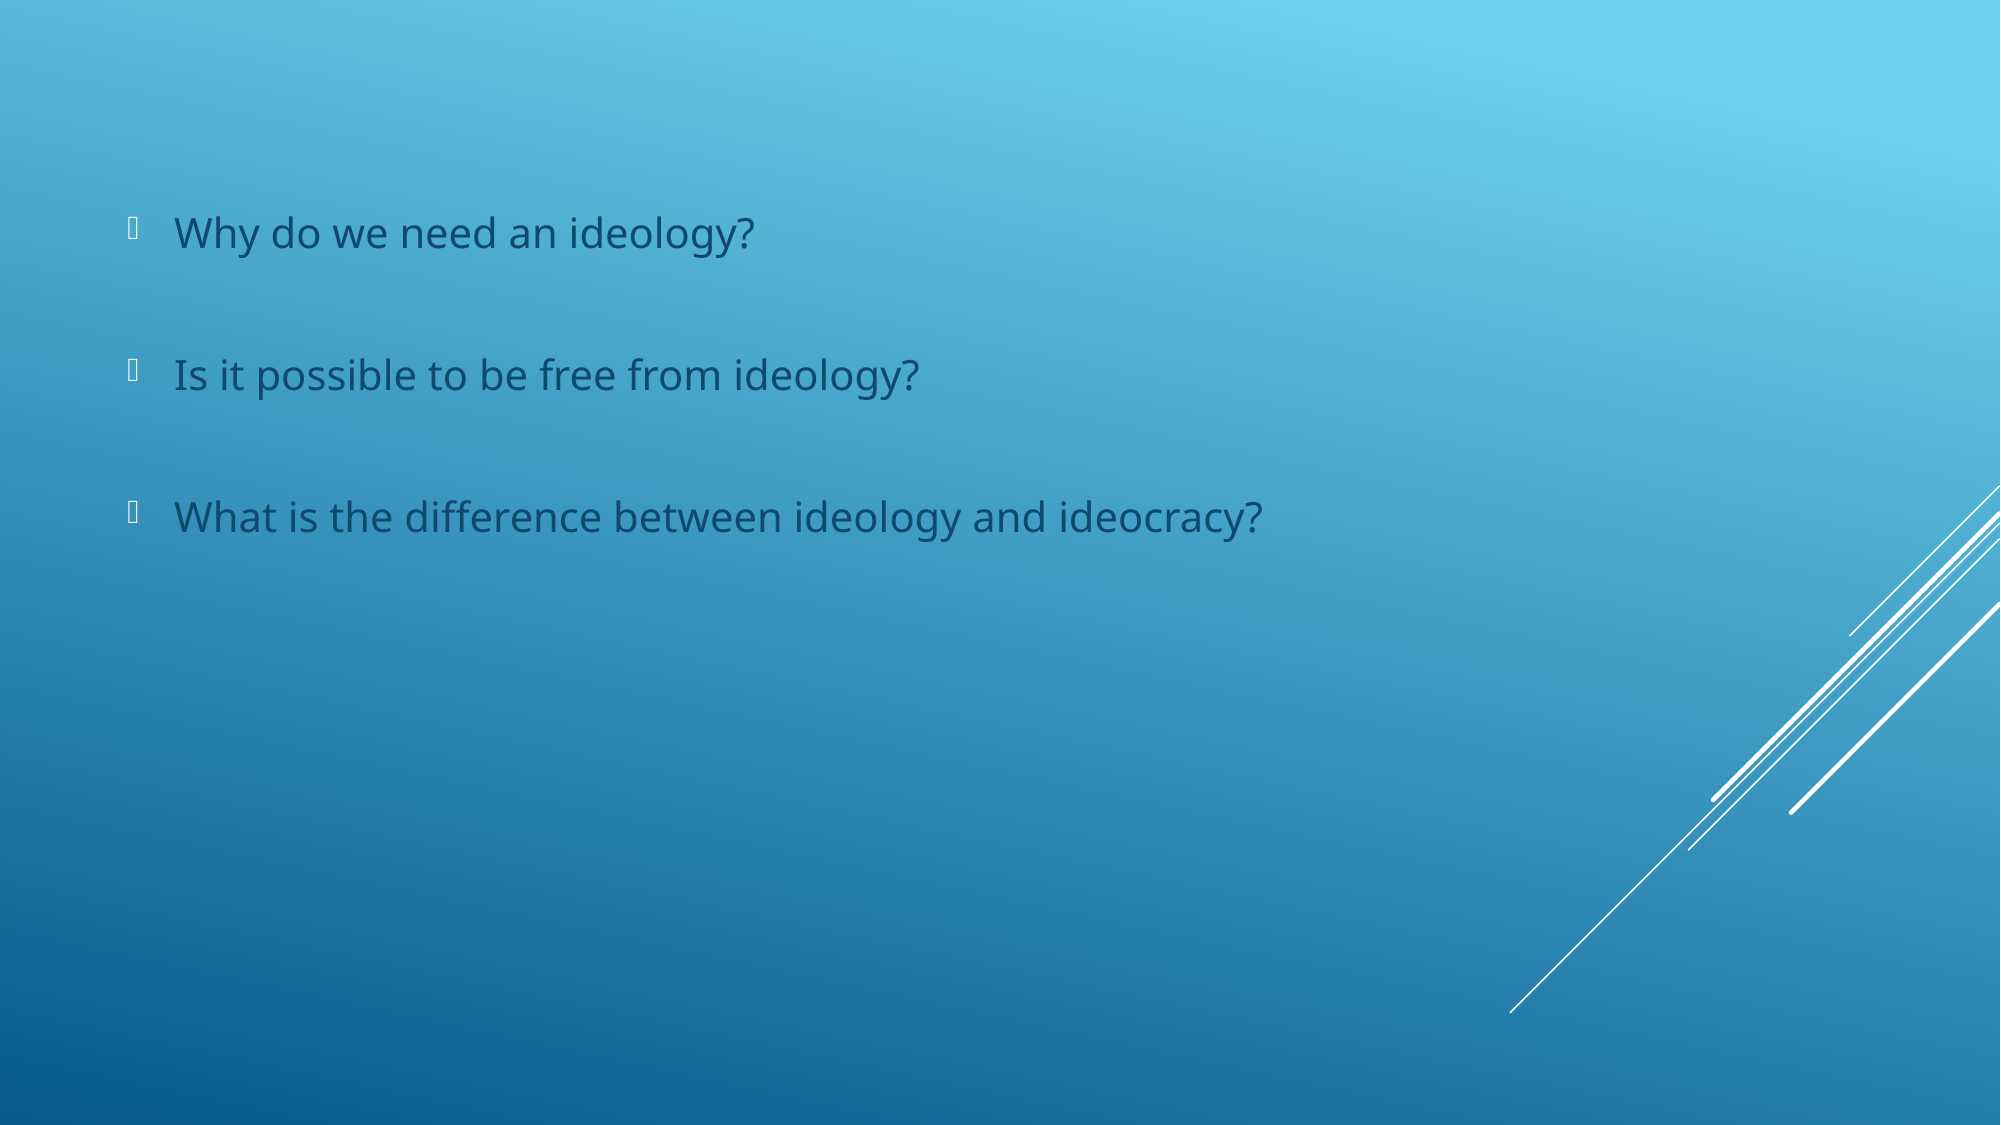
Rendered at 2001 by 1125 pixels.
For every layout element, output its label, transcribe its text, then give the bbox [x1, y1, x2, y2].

list Why do we need an ideology? Is it possible to be free from ideology? What is the difference between ideology and ideocracy? [112, 112, 1513, 706]
